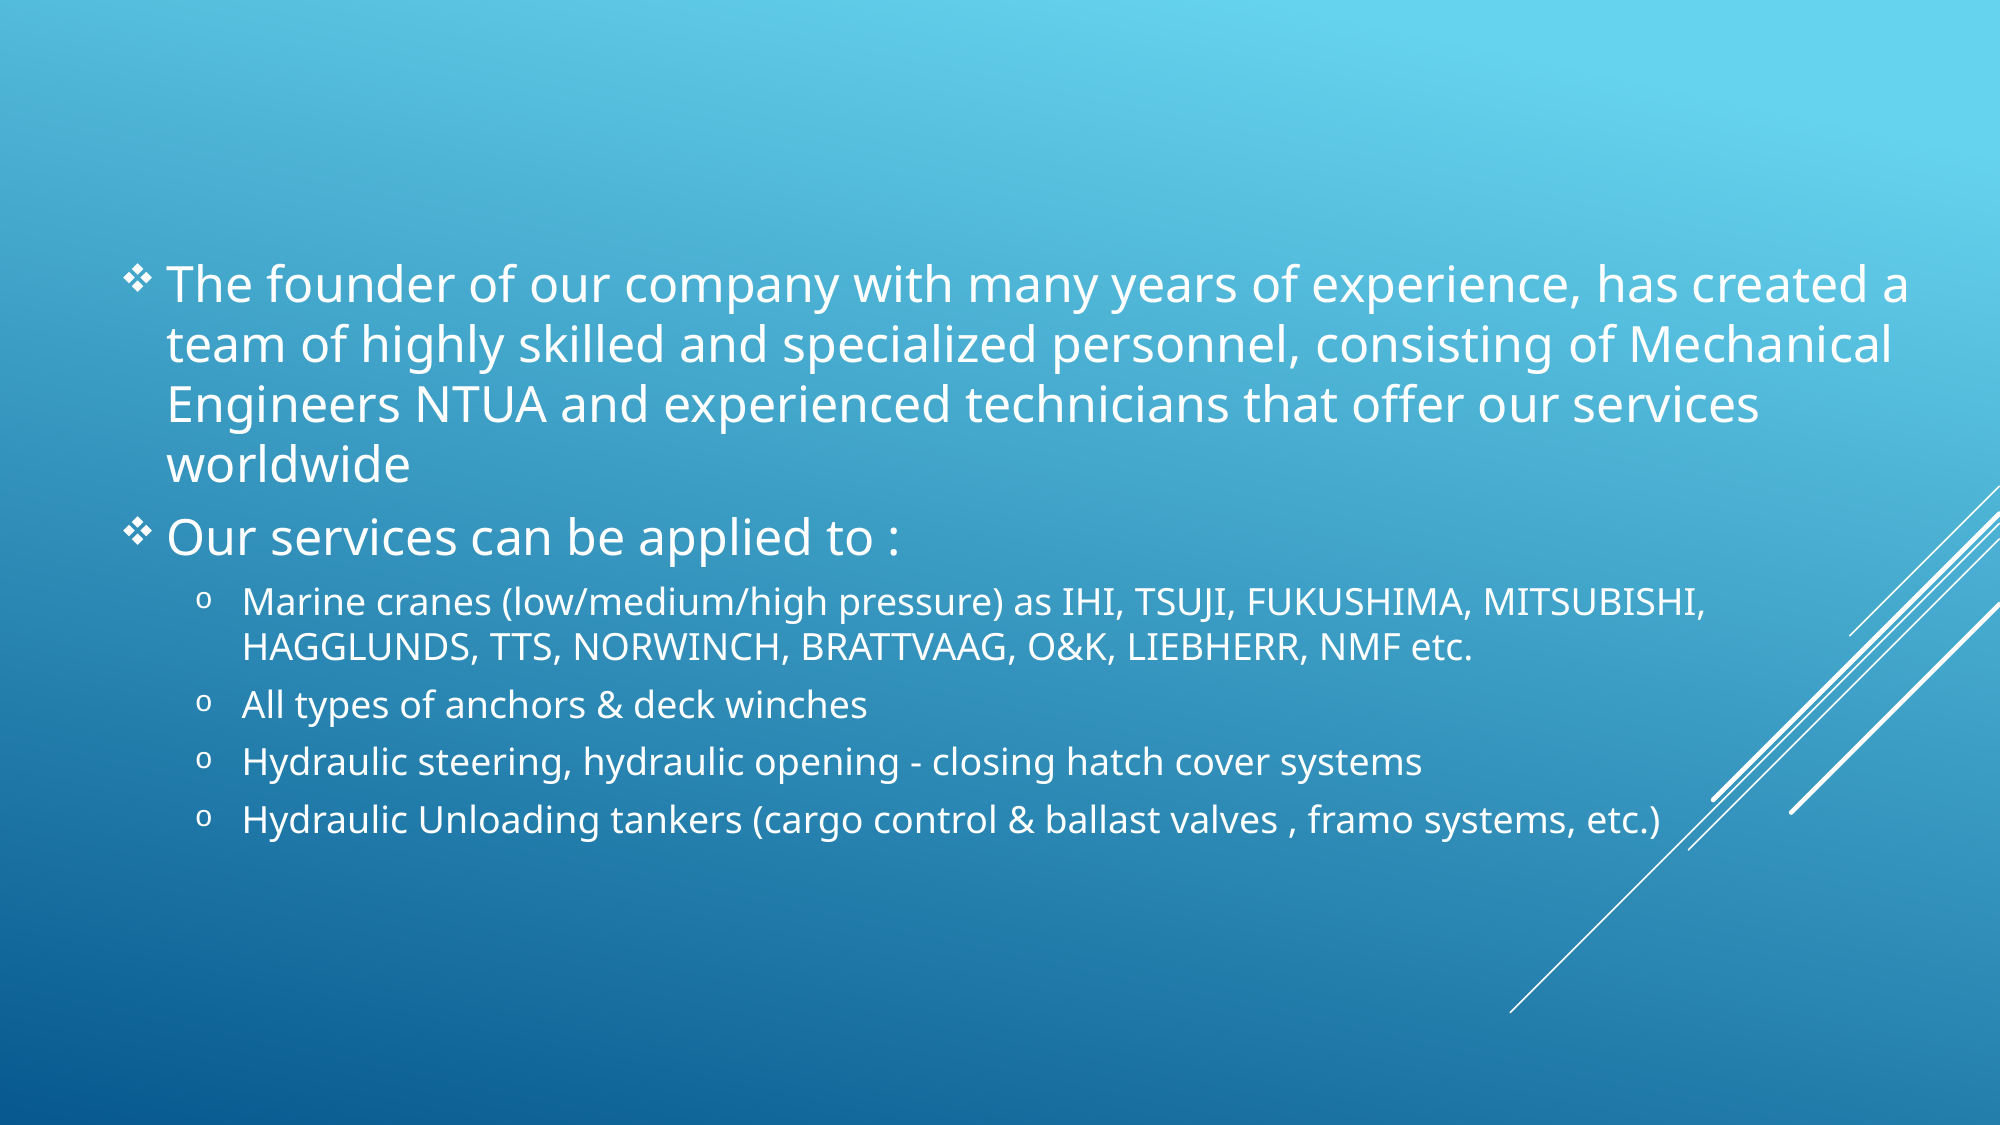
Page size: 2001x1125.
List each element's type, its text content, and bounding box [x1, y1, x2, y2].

list The founder of our company with many years of experience, has created a team of highly skilled and specialized personnel, consisting of Mechanical Engineers NTUA and experienced technicians that offer our services worldwide Our services can be applied to : Marine cranes (low/medium/high pressure) as IHI, TSUJI, FUKUSHIMA, MITSUBISHI, HAGGLUNDS, TTS, NORWINCH, BRATTVAAG, O&K, LIEBHERR, NMF etc. All types of anchors & deck winches Hydraulic steering, hydraulic opening - closing hatch cover systems Hydraulic Unloading tankers (cargo control & ballast valves , framo systems, etc.) [111, 49, 1925, 1045]
